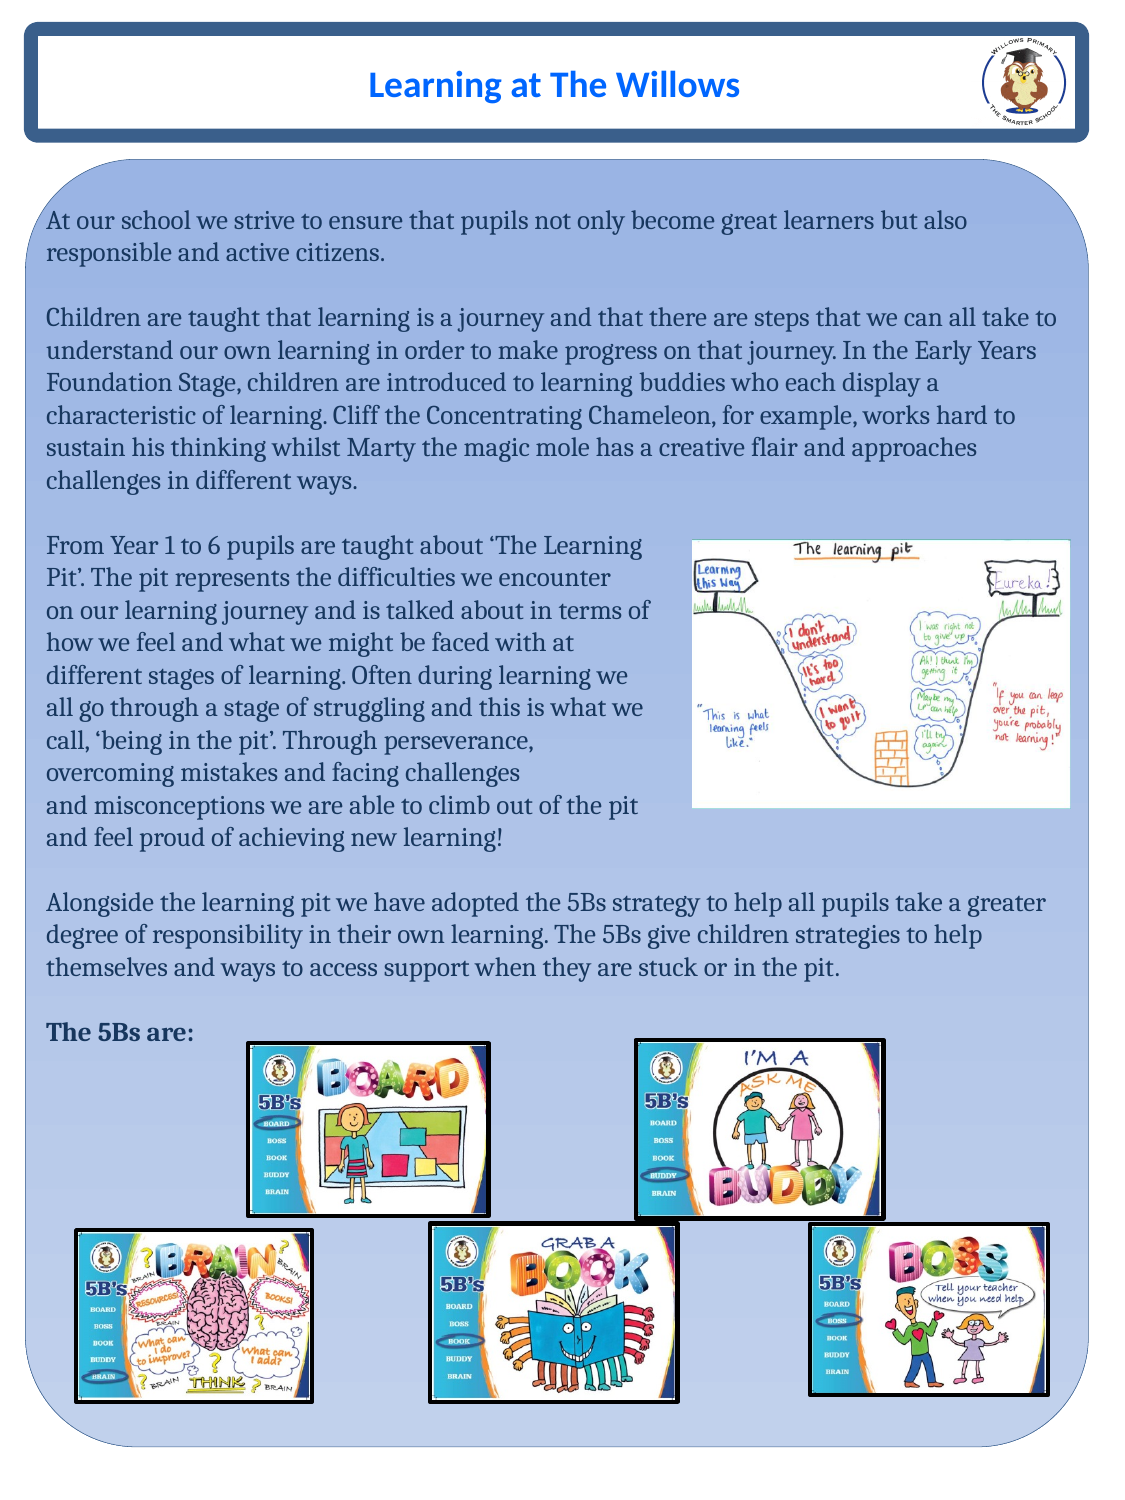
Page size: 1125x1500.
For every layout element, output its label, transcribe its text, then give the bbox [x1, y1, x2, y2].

picture [691, 539, 1071, 810]
picture [637, 1041, 882, 1217]
list At our school we strive to ensure that pupils not only become great learners but also responsible and active citizens. Children are taught that learning is a journey and that there are steps that we can all take to understand our own learning in order to make progress on that journey. In the Early Years Foundation Stage, children are introduced to learning buddies who each display a characteristic of learning. Cliff the Concentrating Chameleon, for example, works hard to sustain his thinking whilst Marty the magic mole has a creative flair and approaches challenges in different ways. From Year 1 to 6 pupils are taught about ‘The Learning Pit’. The pit represents the difficulties we encounter on our learning journey and is talked about in terms of how we feel and what we might be faced with at different stages of learning. Often during learning we all go through a stage of struggling and this is what we call, ‘being in the pit’. Through perseverance, overcoming mistakes and facing challenges and misconceptions we are able to climb out of the pit and feel proud of achieving new learning! Alongside the learning pit we have adopted the 5Bs strategy to help all pupils take a greater degree of responsibility in their own learning. The 5Bs give children strategies to help themselves and ways to access support when they are stuck or in the pit. The 5Bs are: [30, 194, 1083, 1412]
picture [77, 1231, 311, 1400]
picture [812, 1225, 1046, 1394]
text_box [52, 1412, 1062, 1449]
slide_number 4 [806, 1412, 1069, 1471]
text_box [23, 231, 30, 1375]
text_box [52, 157, 1061, 194]
picture [249, 1045, 487, 1215]
text_box [25, 7, 76, 58]
picture [971, 37, 1071, 127]
list [644, 138, 1012, 162]
text_box [28, 26, 1085, 138]
text_box [1083, 229, 1091, 1377]
picture [431, 1225, 676, 1400]
